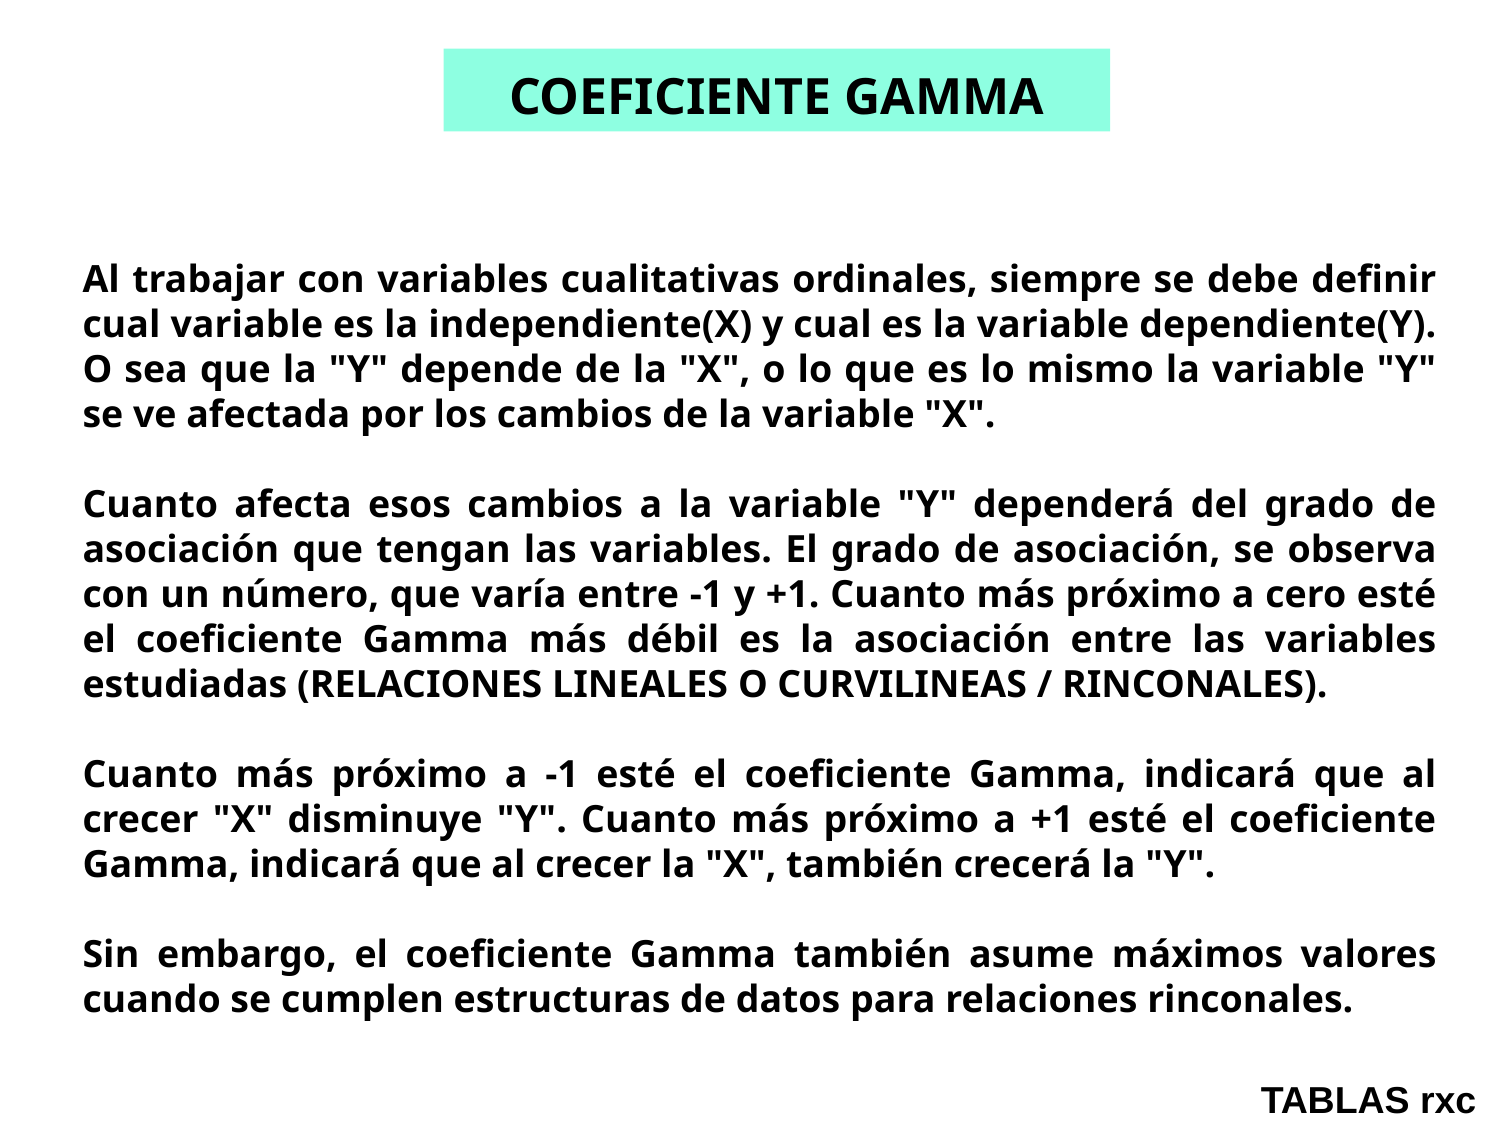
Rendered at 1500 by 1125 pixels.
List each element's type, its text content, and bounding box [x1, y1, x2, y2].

text_box COEFICIENTE GAMMA [443, 48, 1111, 132]
text_box TABLAS rxc [1246, 1070, 1500, 1125]
text_box Al trabajar con variables cualitativas ordinales, siempre se debe definir cual variable es la independiente(X) y cual es la variable dependiente(Y). O sea que la "Y" depende de la "X", o lo que es lo mismo la variable "Y" se ve afectada por los cambios de la variable "X". Cuanto afecta esos cambios a la variable "Y" dependerá del grado de asociación que tengan las variables. El grado de asociación, se observa con un número, que varía entre -1 y +1. Cuanto más próximo a cero esté el coeficiente Gamma más débil es la asociación entre las variables estudiadas (RELACIONES LINEALES O CURVILINEAS / RINCONALES). Cuanto más próximo a -1 esté el coeficiente Gamma, indicará que al crecer "X" disminuye "Y". Cuanto más próximo a +1 esté el coeficiente Gamma, indicará que al crecer la "X", también crecerá la "Y". Sin embargo, el coeficiente Gamma también asume máximos valores cuando se cumplen estructuras de datos para relaciones rinconales. [67, 202, 1453, 1027]
